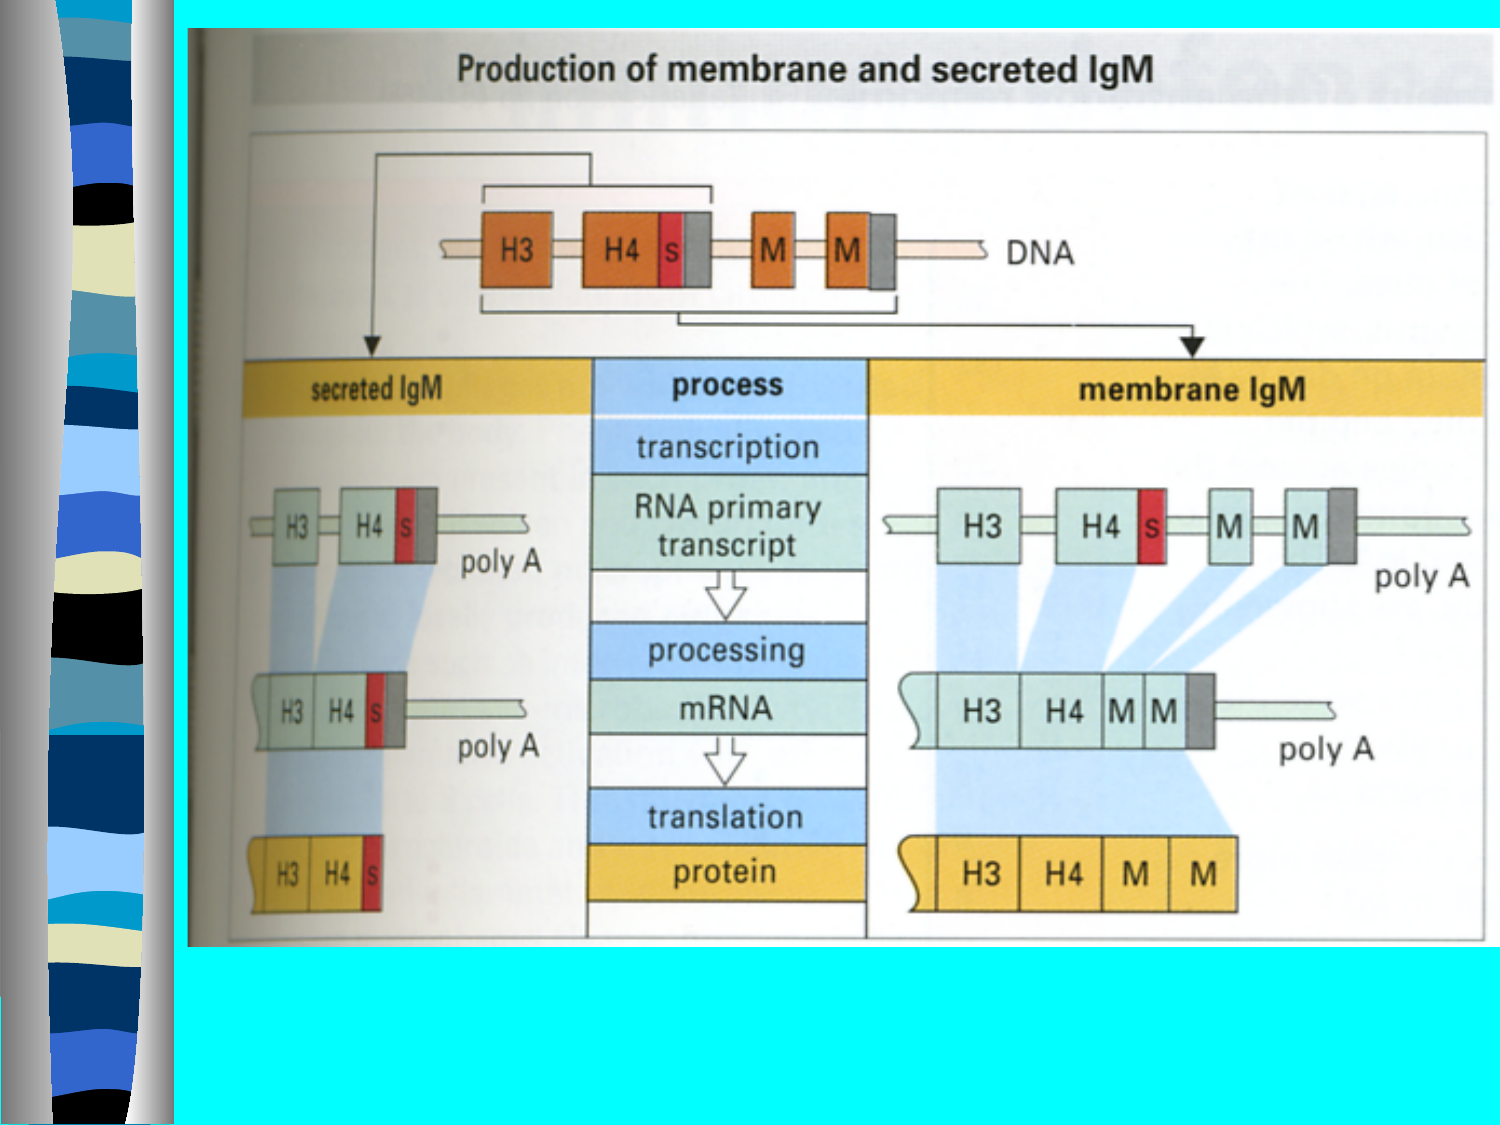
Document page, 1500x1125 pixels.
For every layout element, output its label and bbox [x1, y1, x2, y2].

picture [187, 27, 1500, 948]
